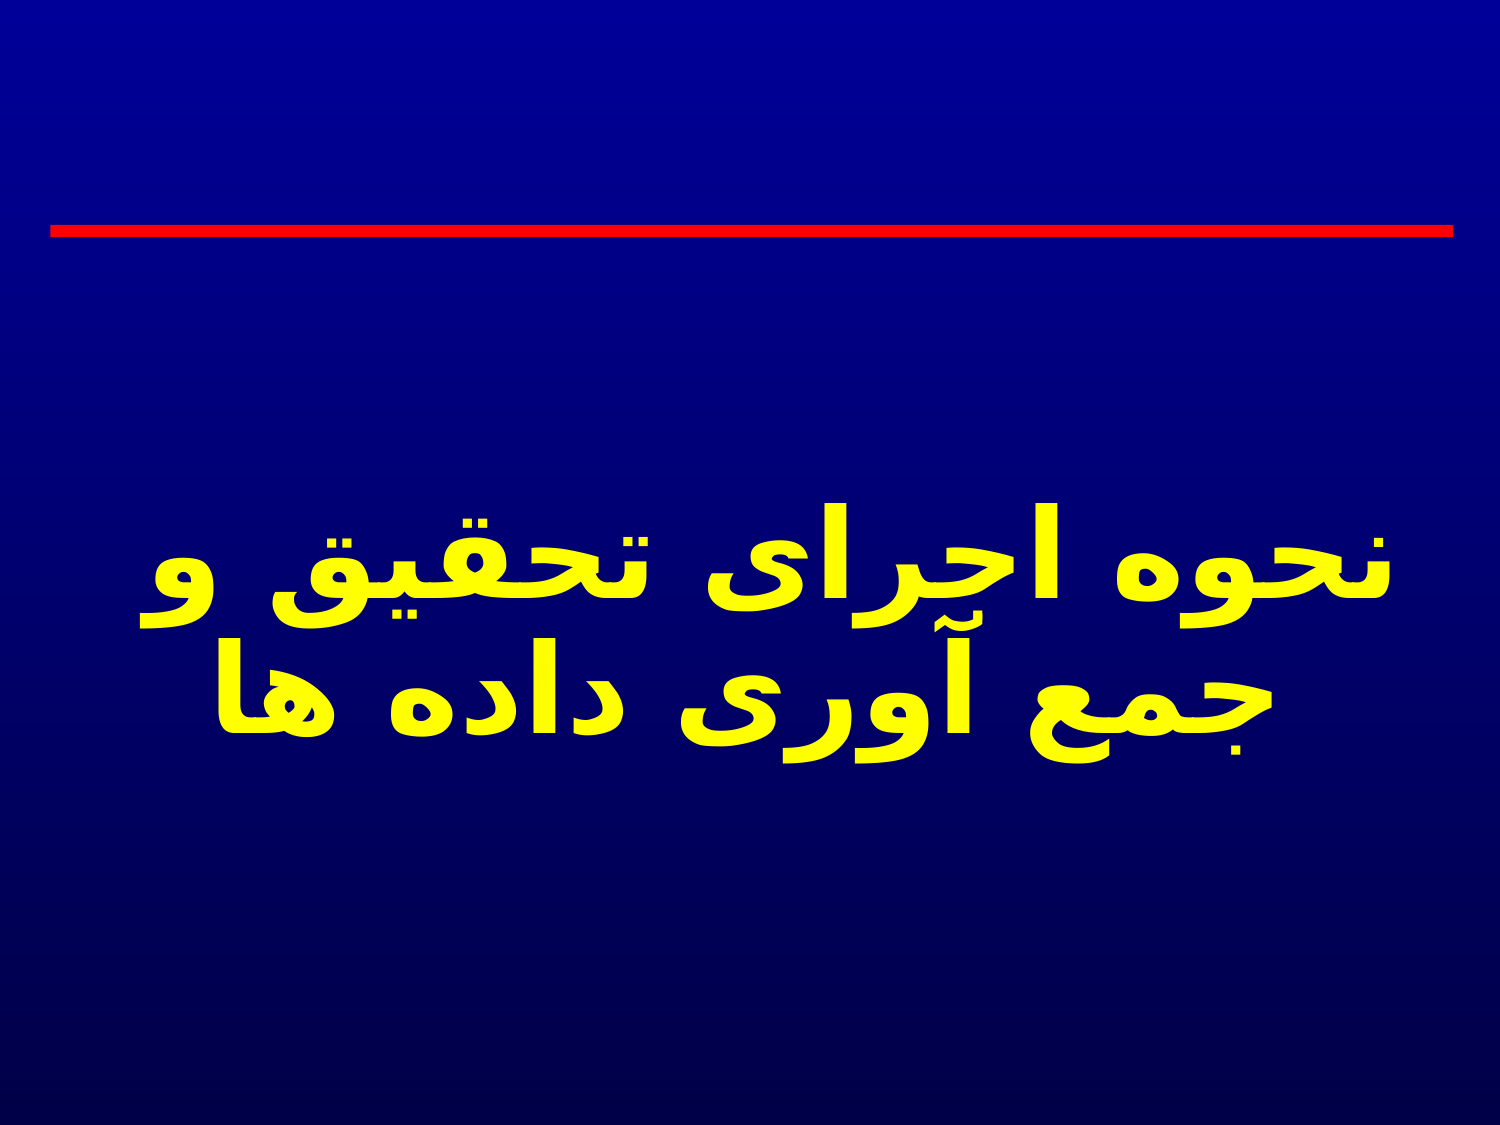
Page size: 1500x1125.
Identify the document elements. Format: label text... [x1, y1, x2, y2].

list نحوه اجرای تحقیق و جمع آوری داده ها [110, 283, 1437, 1042]
